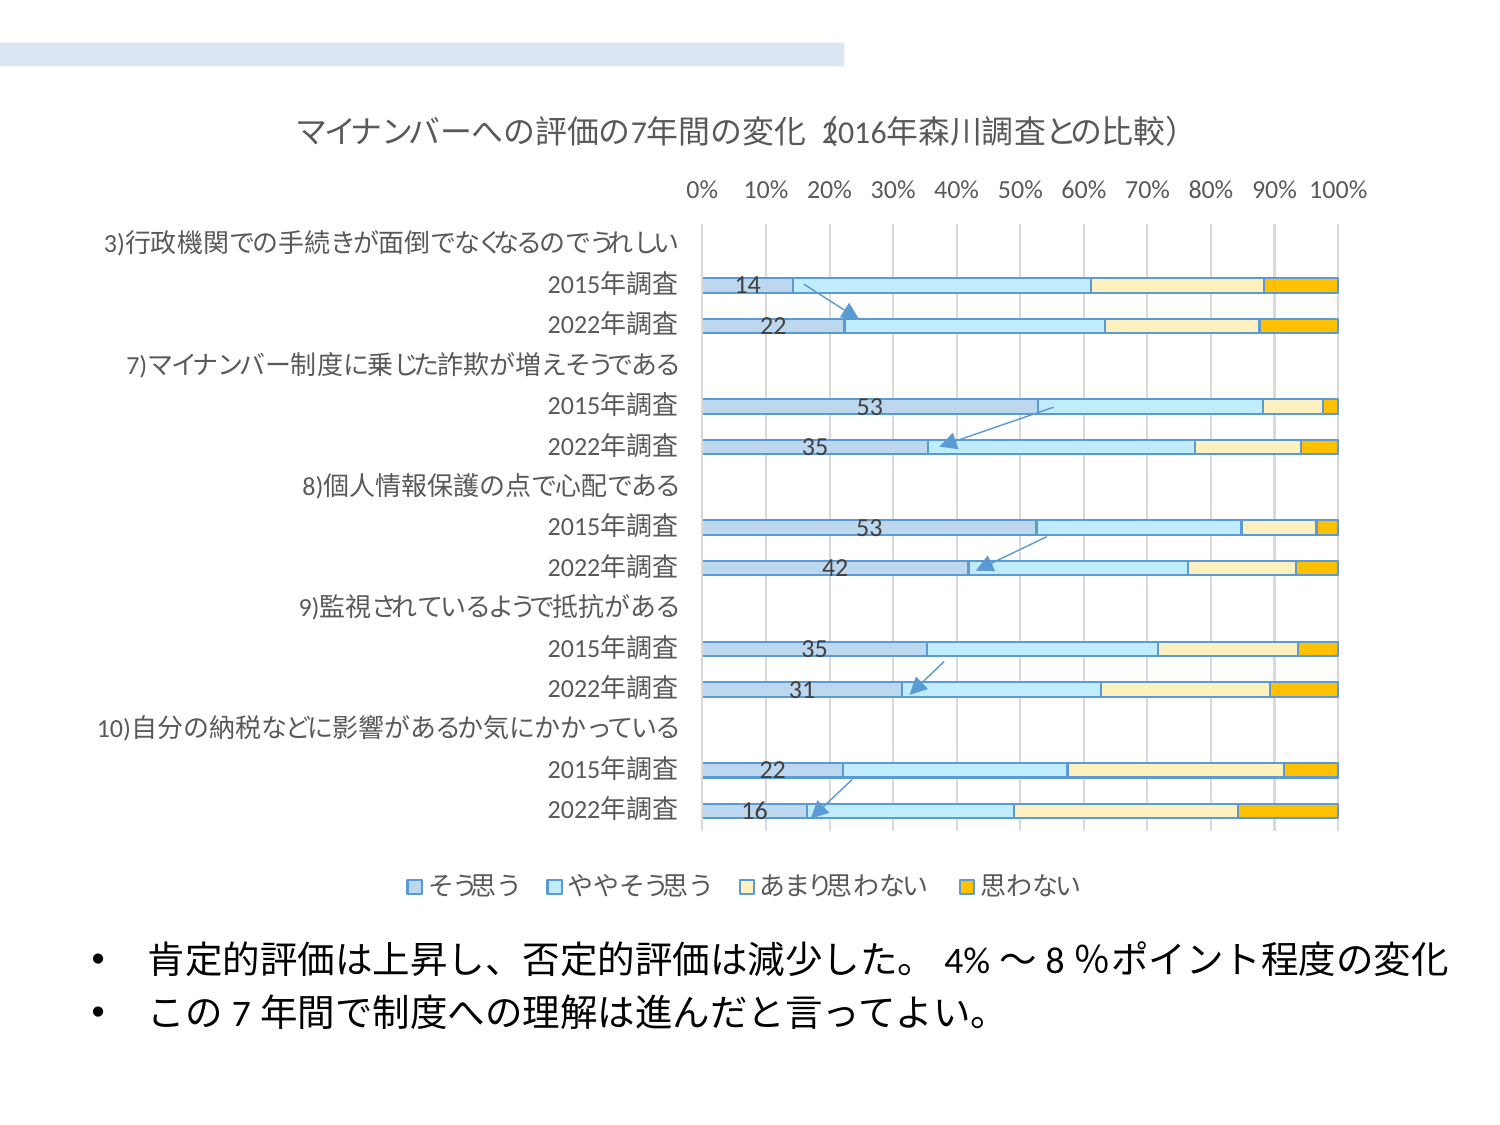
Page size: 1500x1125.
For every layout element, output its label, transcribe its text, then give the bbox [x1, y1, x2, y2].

list 肯定的評価は上昇し、否定的評価は減少した。4%～8％ポイント程度の変化 この7年間で制度への理解は進んだと言ってよい。 [76, 928, 1471, 1083]
picture [77, 89, 1400, 929]
